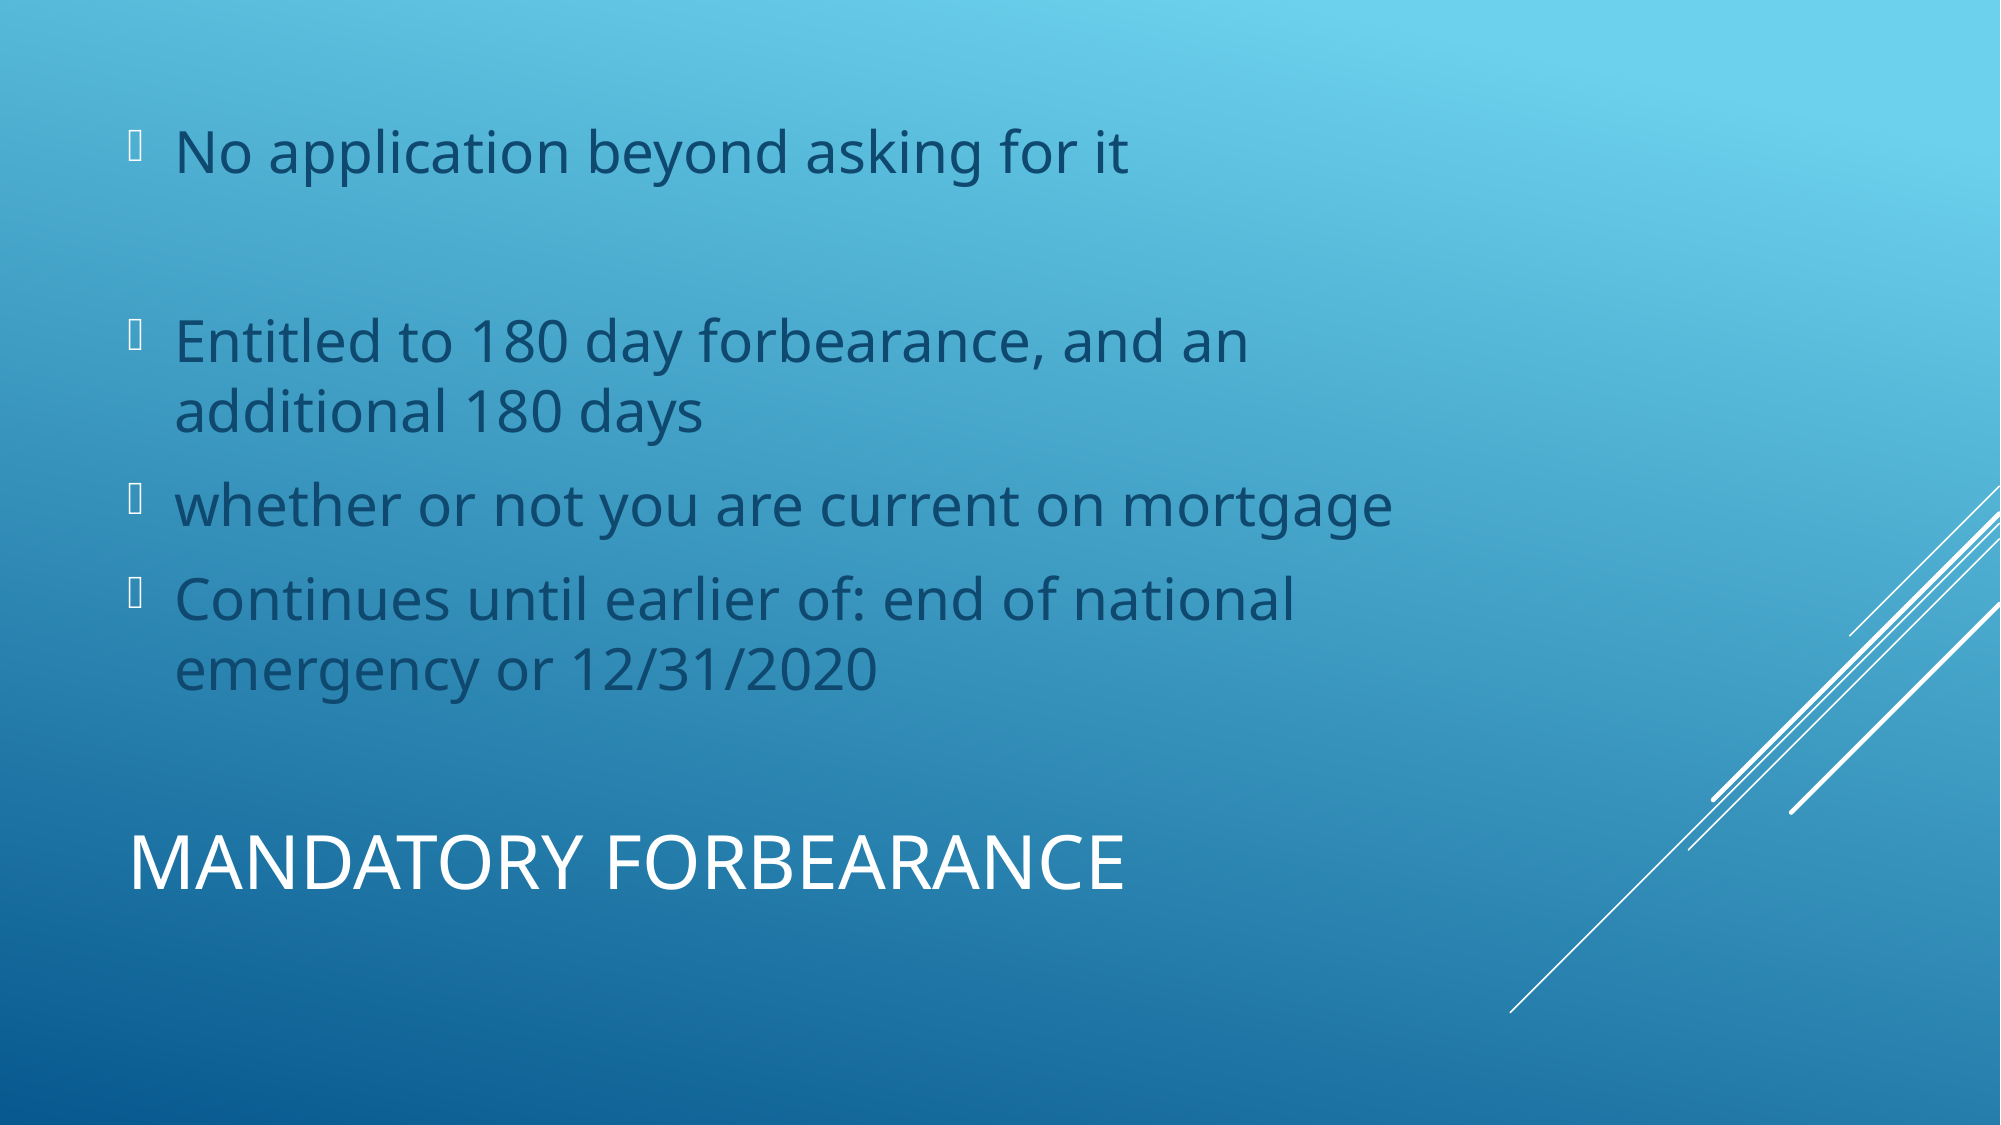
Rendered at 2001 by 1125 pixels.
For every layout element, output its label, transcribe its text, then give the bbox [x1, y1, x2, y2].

title Mandatory Forbearance [112, 736, 1513, 984]
list No application beyond asking for it Entitled to 180 day forbearance, and an additional 180 days whether or not you are current on mortgage Continues until earlier of: end of national emergency or 12/31/2020 [112, 112, 1513, 706]
